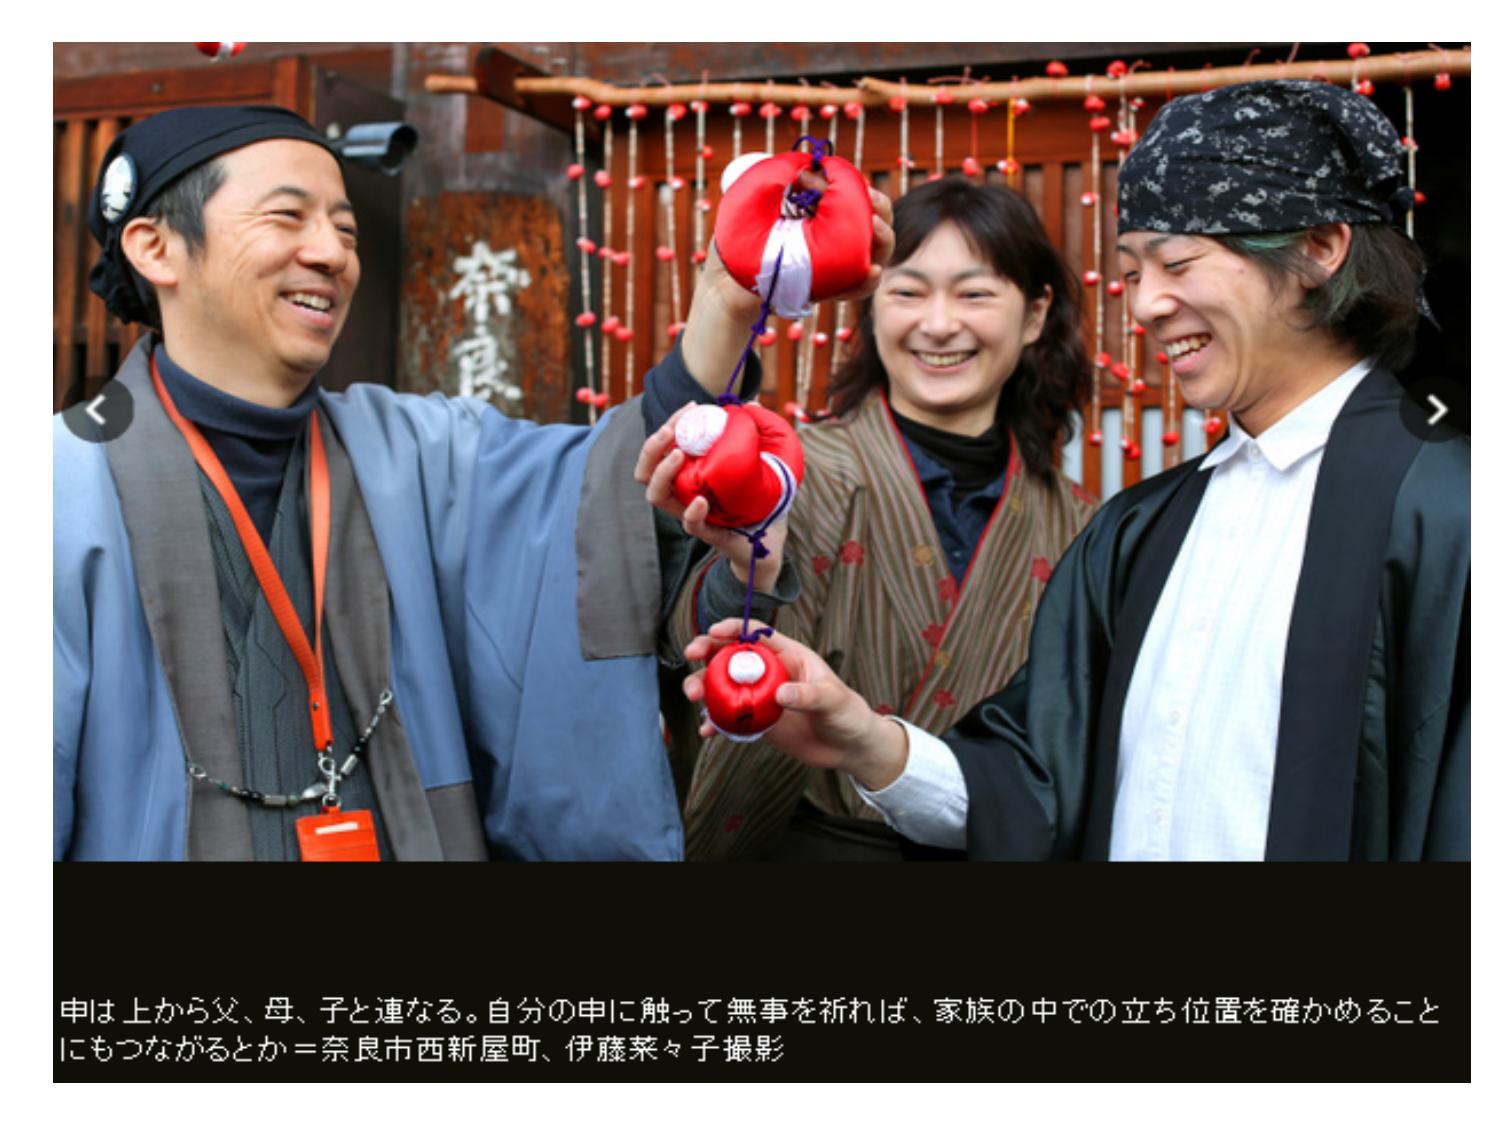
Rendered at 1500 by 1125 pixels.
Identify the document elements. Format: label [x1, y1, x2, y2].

picture [52, 42, 1471, 1083]
